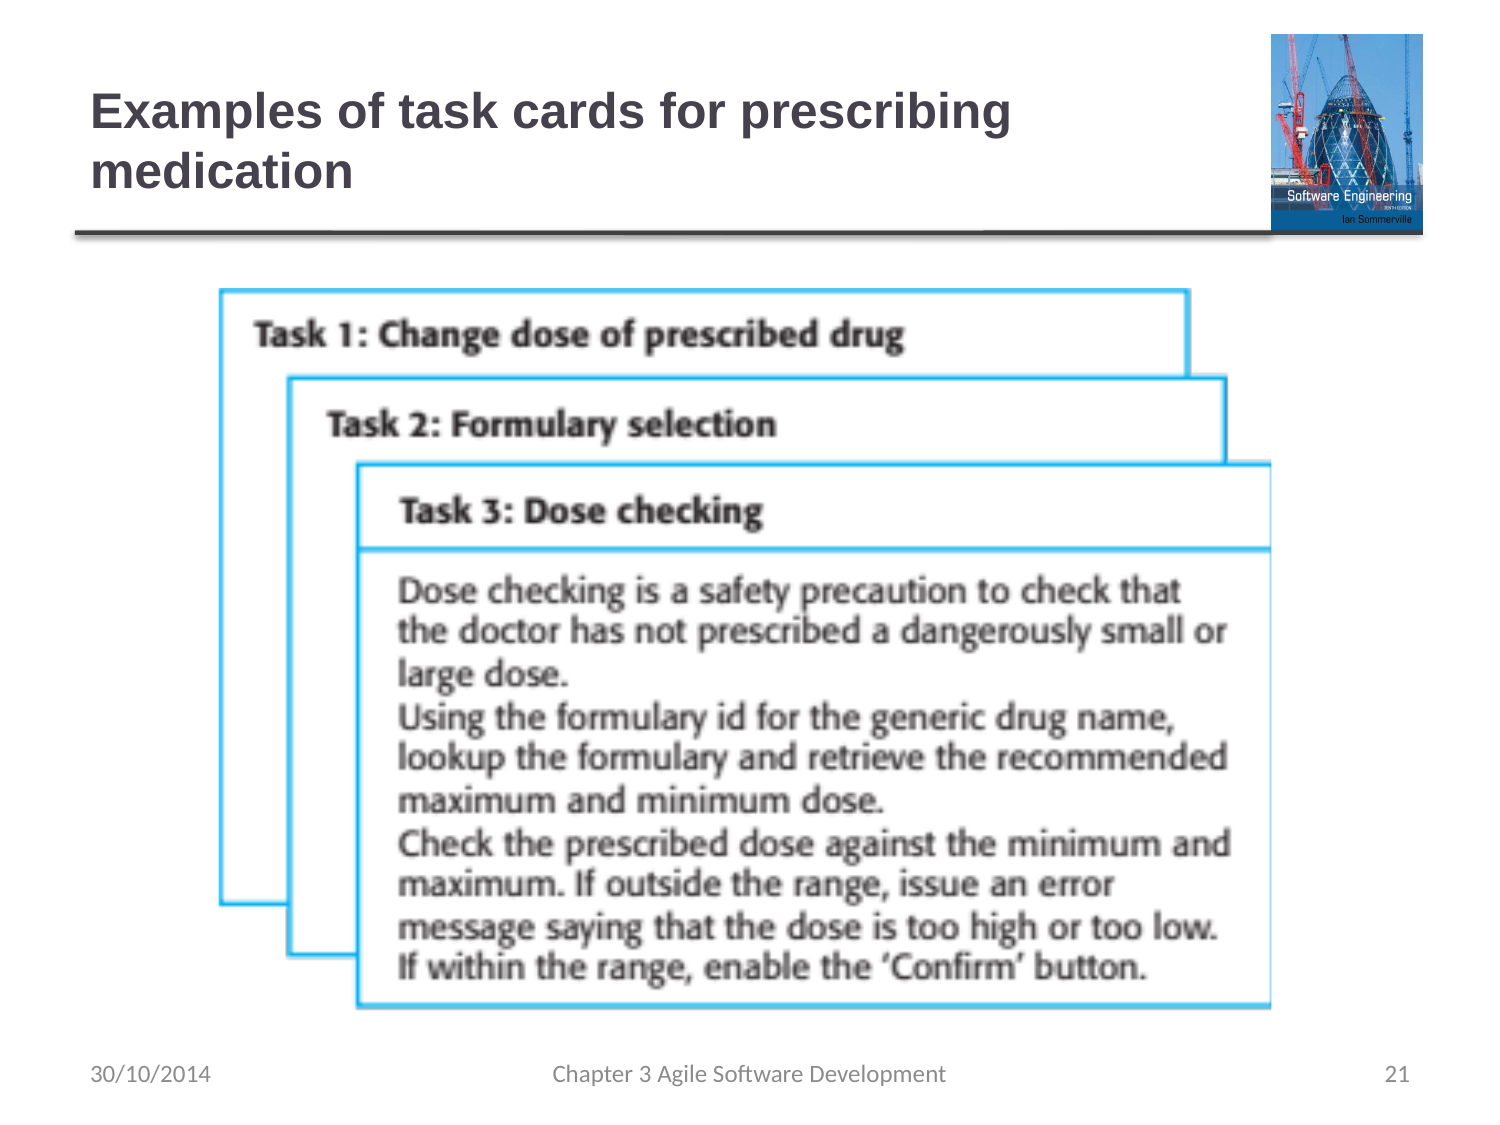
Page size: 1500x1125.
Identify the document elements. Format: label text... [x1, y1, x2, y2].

title Examples of task cards for prescribing medication [74, 44, 1272, 233]
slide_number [75, 1042, 425, 1103]
picture [218, 288, 1272, 1031]
slide_number 21 [1074, 1042, 1425, 1103]
footer Chapter 3 Agile Software Development [512, 1042, 988, 1103]
picture [1271, 34, 1423, 230]
